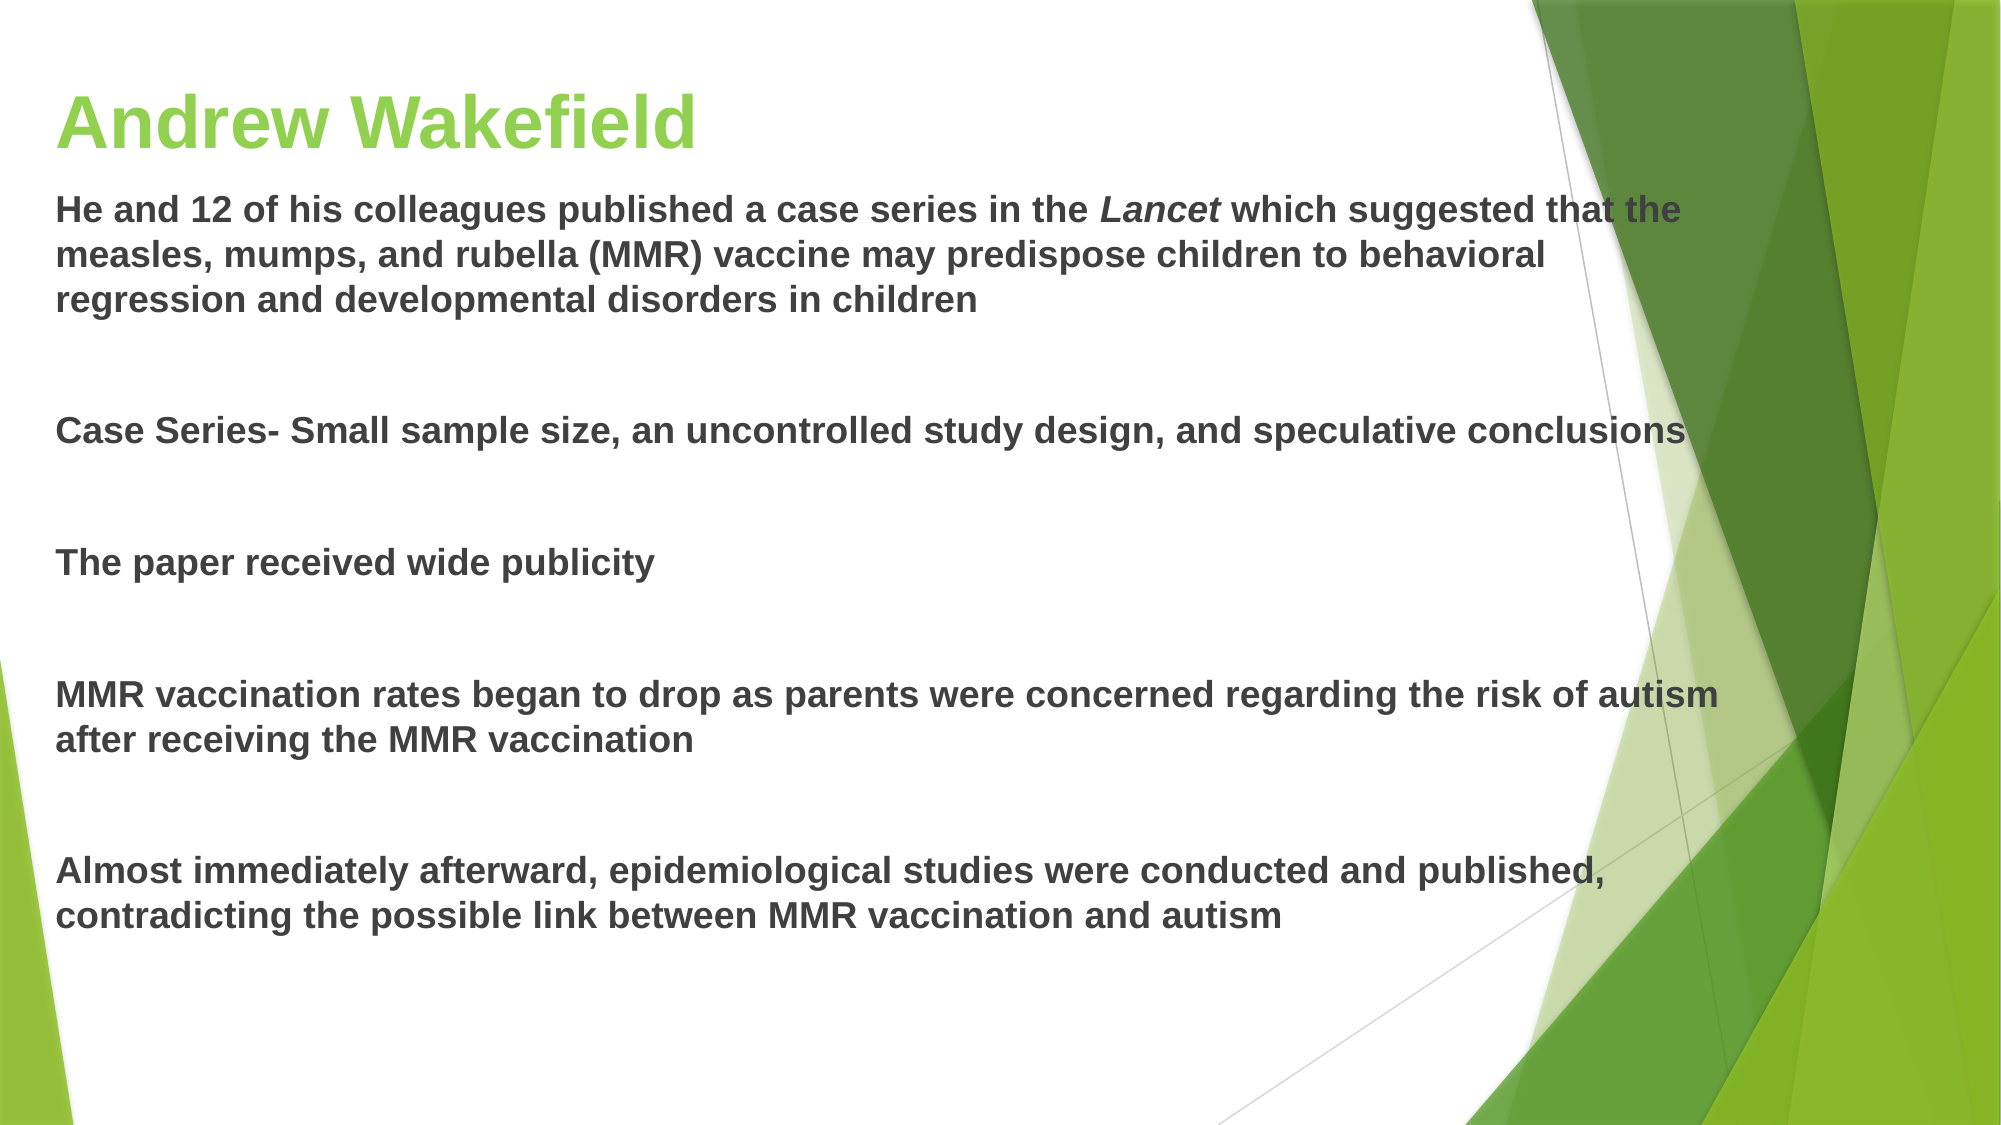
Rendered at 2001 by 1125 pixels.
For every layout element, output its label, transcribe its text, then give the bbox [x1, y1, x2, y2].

subtitle Andrew Wakefield He and 12 of his colleagues published a case series in the Lancet which suggested that the measles, mumps, and rubella (MMR) vaccine may predispose children to behavioral regression and developmental disorders in children Case Series- Small sample size, an uncontrolled study design, and speculative conclusions The paper received wide publicity MMR vaccination rates began to drop as parents were concerned regarding the risk of autism after receiving the MMR vaccination Almost immediately afterward, epidemiological studies were conducted and published, contradicting the possible link between MMR vaccination and autism [40, 66, 1750, 1053]
